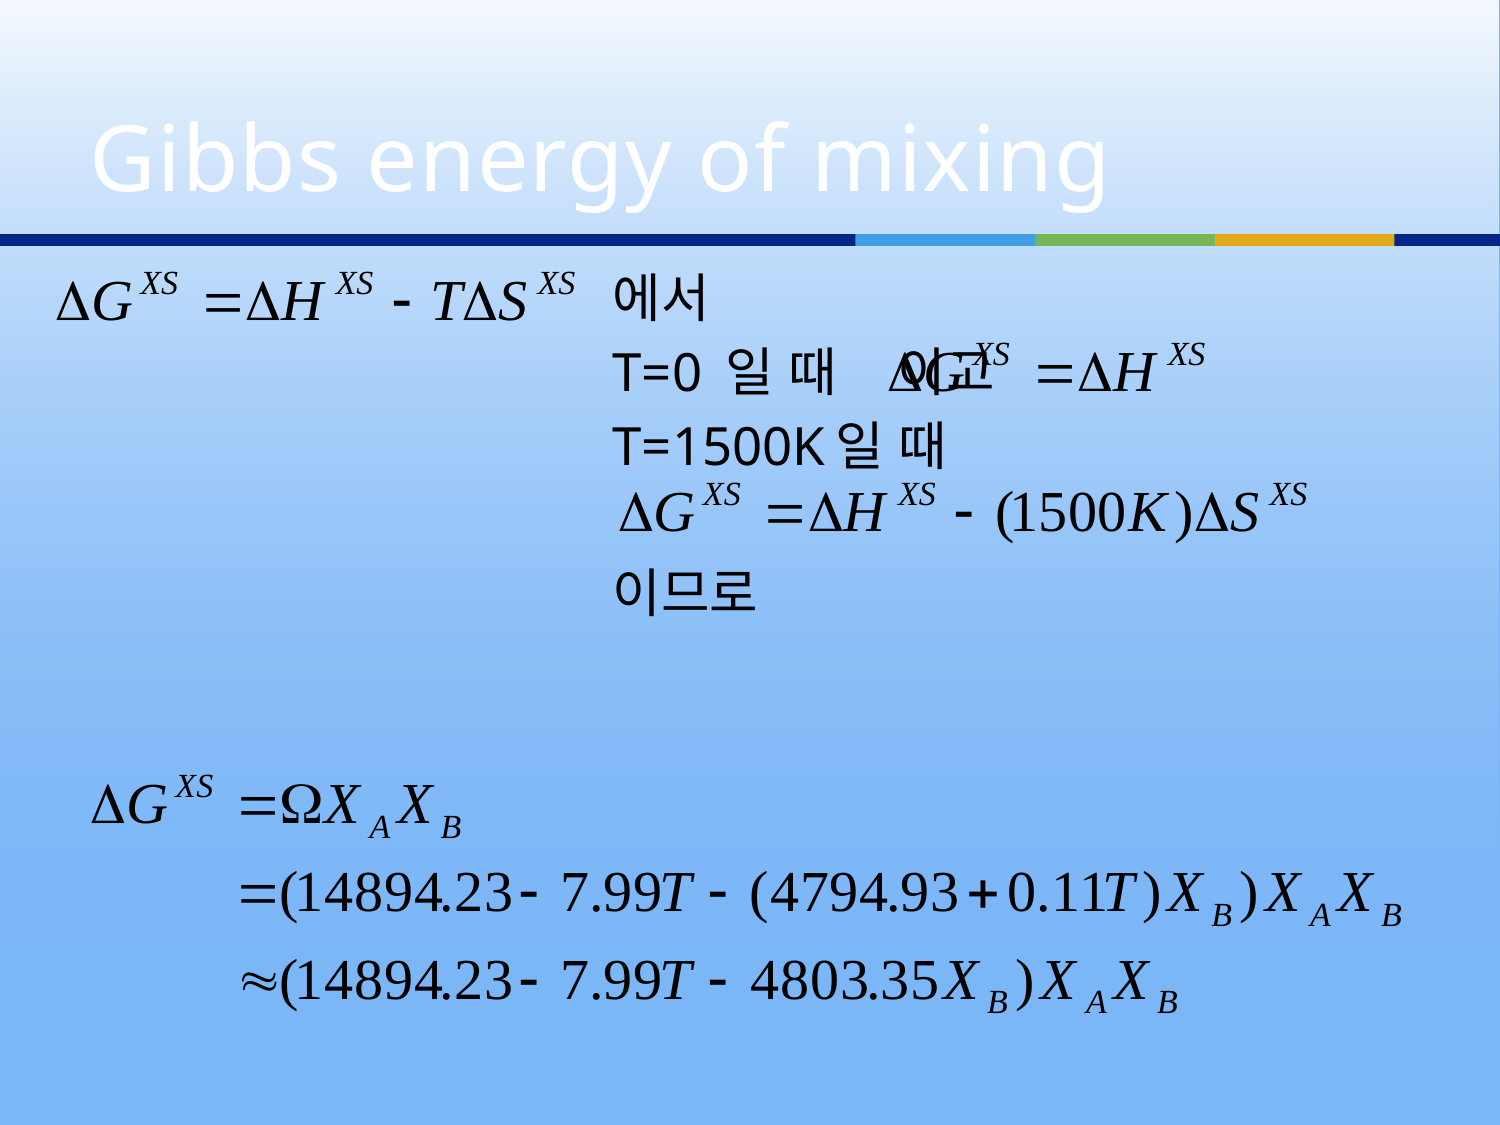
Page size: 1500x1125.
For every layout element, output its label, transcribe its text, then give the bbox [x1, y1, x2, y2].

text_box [81, 761, 1419, 1028]
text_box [46, 257, 590, 336]
list 에서 T=0 일 때 이고 T=1500K일 때 이므로 [597, 257, 1442, 633]
title Gibbs energy of mixing [75, 87, 1425, 223]
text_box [878, 327, 1219, 406]
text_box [608, 468, 1322, 557]
